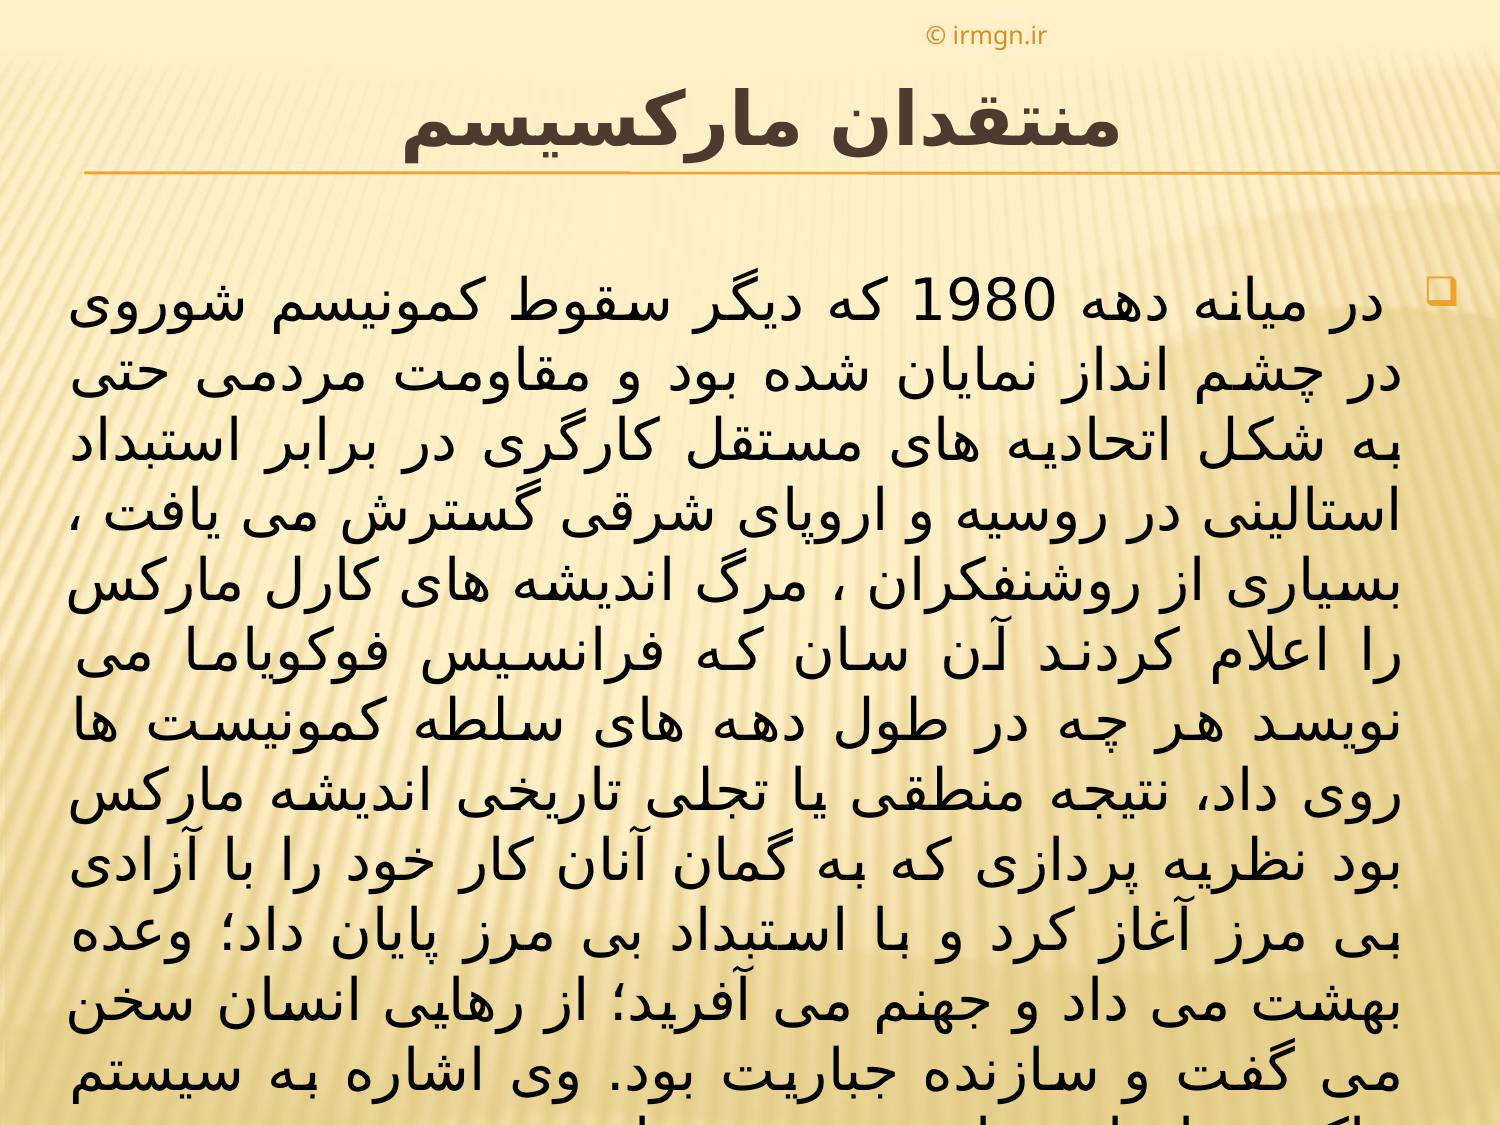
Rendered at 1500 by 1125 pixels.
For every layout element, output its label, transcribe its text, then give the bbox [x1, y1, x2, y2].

title منتقدان مارکسیسم [50, 19, 1475, 213]
footer © irmgn.ir [587, 12, 1063, 60]
list در میانه دهه 1980 که دیگر سقوط کمونیسم شوروی در چشم انداز نمایان شده بود و مقاومت مردمی حتی به شکل اتحادیه های مستقل کارگری در برابر استبداد استالینی در روسیه و اروپای شرقی گسترش می یافت ، بسیاری از روشنفکران ، مرگ اندیشه های کارل مارکس را اعلام کردند آن سان که فرانسیس فوکویاما می نویسد هر چه در طول دهه های سلطه کمونیست ها روی داد، نتیجه منطقی یا تجلی تاریخی اندیشه مارکس بود نظریه پردازی که به گمان آنان کار خود را با آزادی بی مرز آغاز کرد و با استبداد بی مرز پایان داد؛ وعده بهشت می داد و جهنم می آفرید؛ از رهایی انسان سخن می گفت و سازنده جباریت بود. وی اشاره به سیستم حاکمیت اتحاد جماهیر شوروی دارد . [50, 254, 1475, 998]
